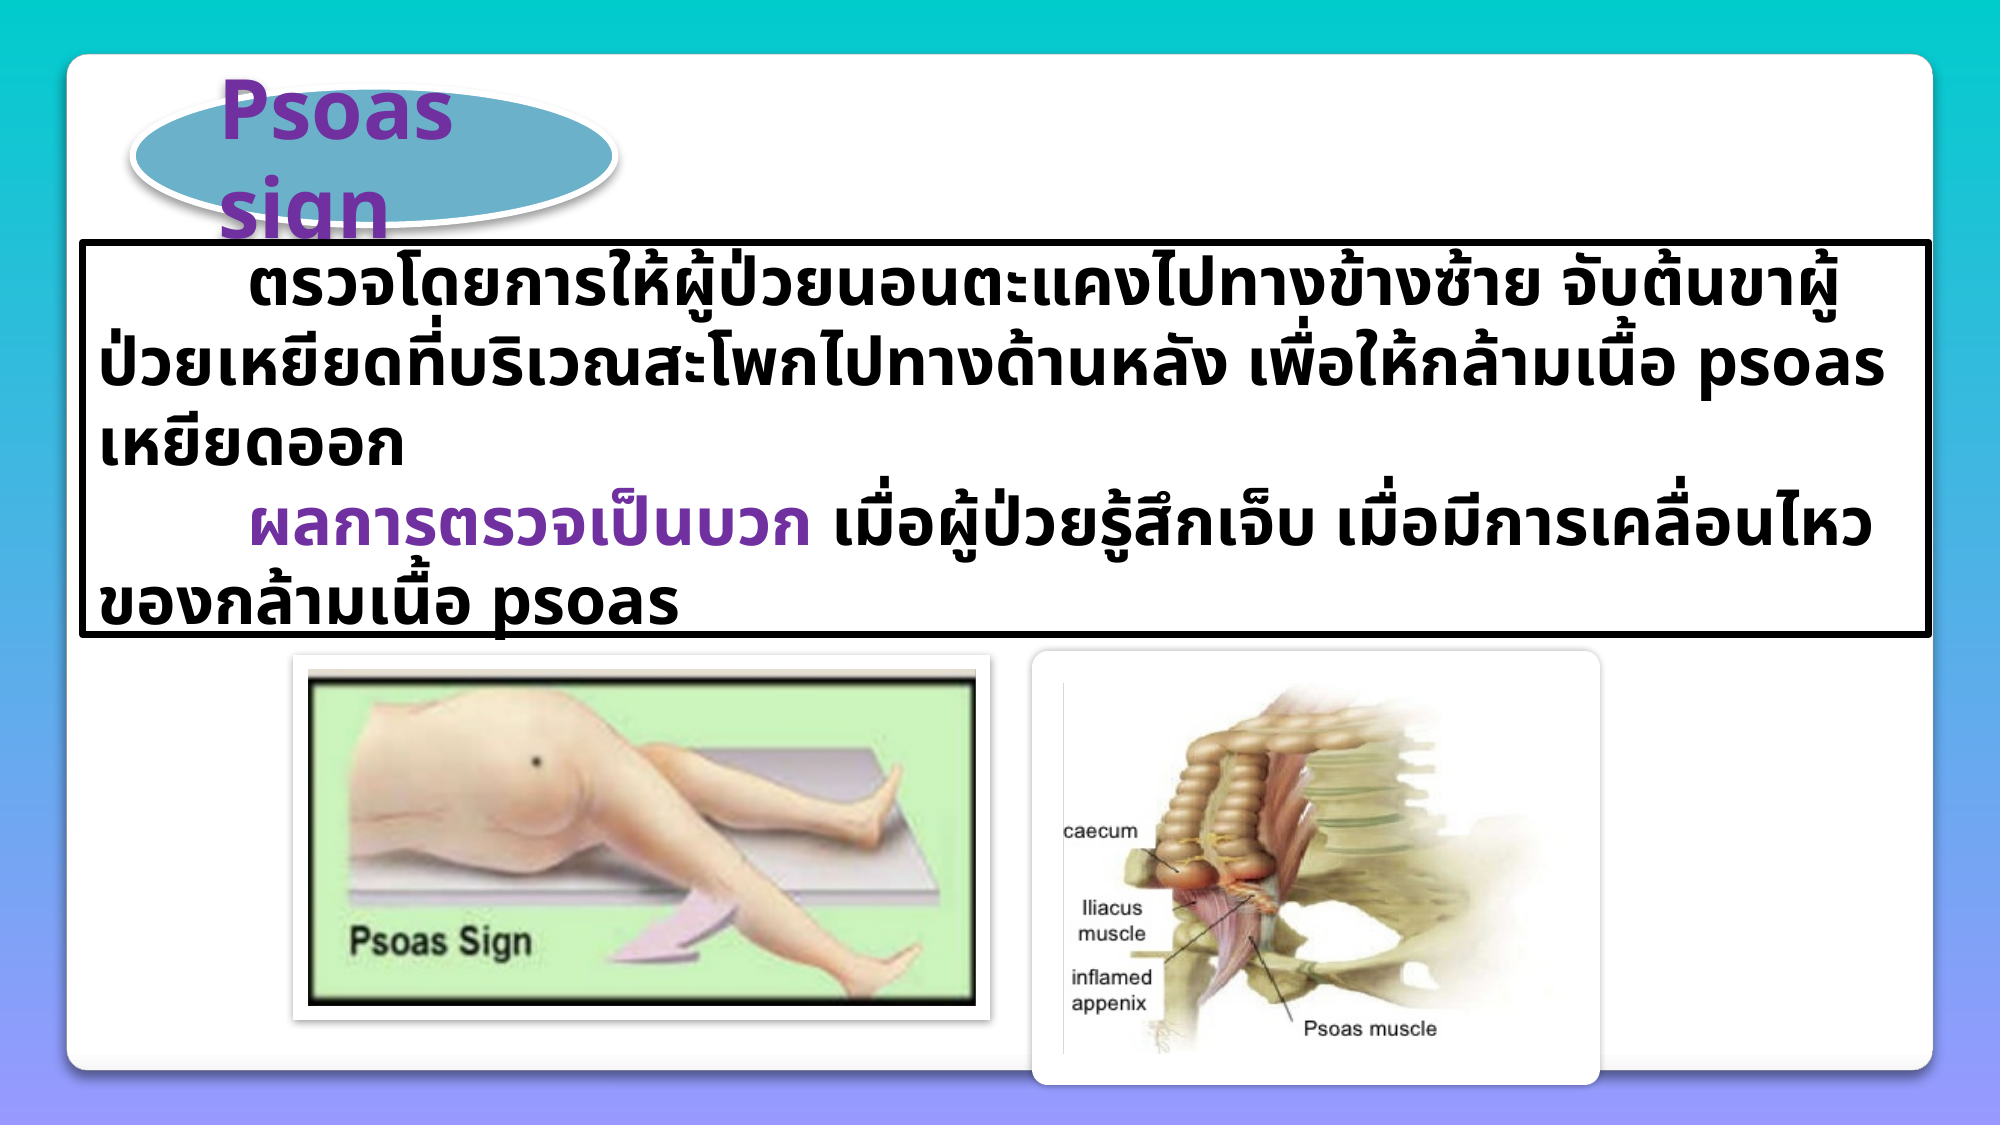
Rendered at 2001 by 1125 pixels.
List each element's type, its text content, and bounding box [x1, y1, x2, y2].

picture [307, 668, 976, 1006]
text_box ตรวจโดยการให้ผู้ป่วยนอนตะแคงไปทางข้างซ้าย จับต้นขาผู้ป่วยเหยียดที่บริเวณสะโพกไปทางด้านหลัง เพื่อให้กล้ามเนื้อ psoas เหยียดออก ผลการตรวจเป็นบวก เมื่อผู้ป่วยรู้สึกเจ็บ เมื่อมีการเคลื่อนไหวของกล้ามเนื้อ psoas [79, 239, 1932, 638]
text_box Psoas sign [129, 83, 619, 229]
picture [1063, 682, 1570, 1055]
